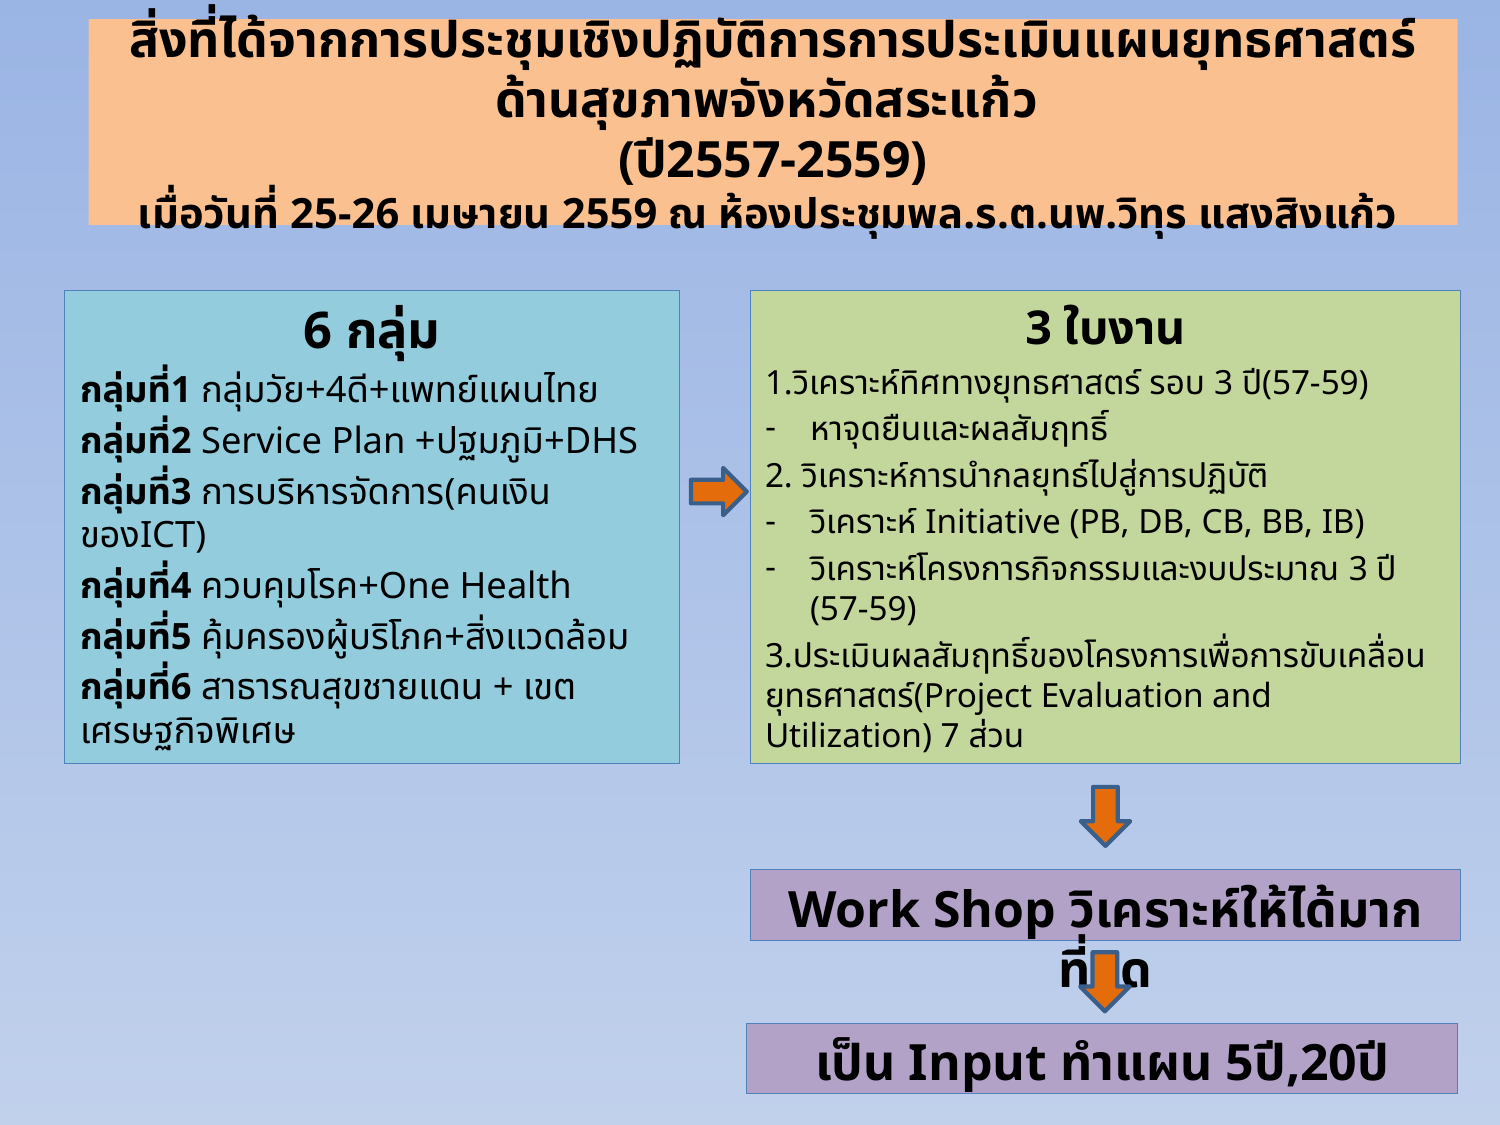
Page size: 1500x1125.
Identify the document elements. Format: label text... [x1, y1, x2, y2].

text_box [688, 466, 749, 518]
text_box [1078, 950, 1132, 1014]
text_box 3 ใบงาน 1.วิเคราะห์ทิศทางยุทธศาสตร์ รอบ 3 ปี(57-59) หาจุดยืนและผลสัมฤทธิ์ 2. วิเคราะห์การนำกลยุทธ์ไปสู่การปฏิบัติ วิเคราะห์ Initiative (PB, DB, CB, BB, IB) วิเคราะห์โครงการกิจกรรมและงบประมาณ 3 ปี (57-59) 3.ประเมินผลสัมฤทธิ์ของโครงการเพื่อการขับเคลื่อนยุทธศาสตร์(Project Evaluation and Utilization) 7 ส่วน [750, 290, 1461, 764]
text_box [1078, 784, 1133, 849]
text_box Work Shop วิเคราะห์ให้ได้มากที่สุด [750, 869, 1461, 941]
subtitle 6 กลุ่ม กลุ่มที่1 กลุ่มวัย+4ดี+แพทย์แผนไทย กลุ่มที่2 Service Plan +ปฐมภูมิ+DHS กลุ่มที่3 การบริหารจัดการ(คนเงินของICT) กลุ่มที่4 ควบคุมโรค+One Health กลุ่มที่5 คุ้มครองผู้บริโภค+สิ่งแวดล้อม กลุ่มที่6 สาธารณสุขชายแดน + เขตเศรษฐกิจพิเศษ [64, 290, 680, 764]
text_box เป็น Input ทำแผน 5ปี,20ปี [746, 1023, 1458, 1094]
title สิ่งที่ได้จากการประชุมเชิงปฏิบัติการการประเมินแผนยุทธศาสตร์ ด้านสุขภาพจังหวัดสระแก้ว (ปี2557-2559) เมื่อวันที่ 25-26 เมษายน 2559 ณ ห้องประชุมพล.ร.ต.นพ.วิทุร แสงสิงแก้ว [88, 19, 1458, 225]
